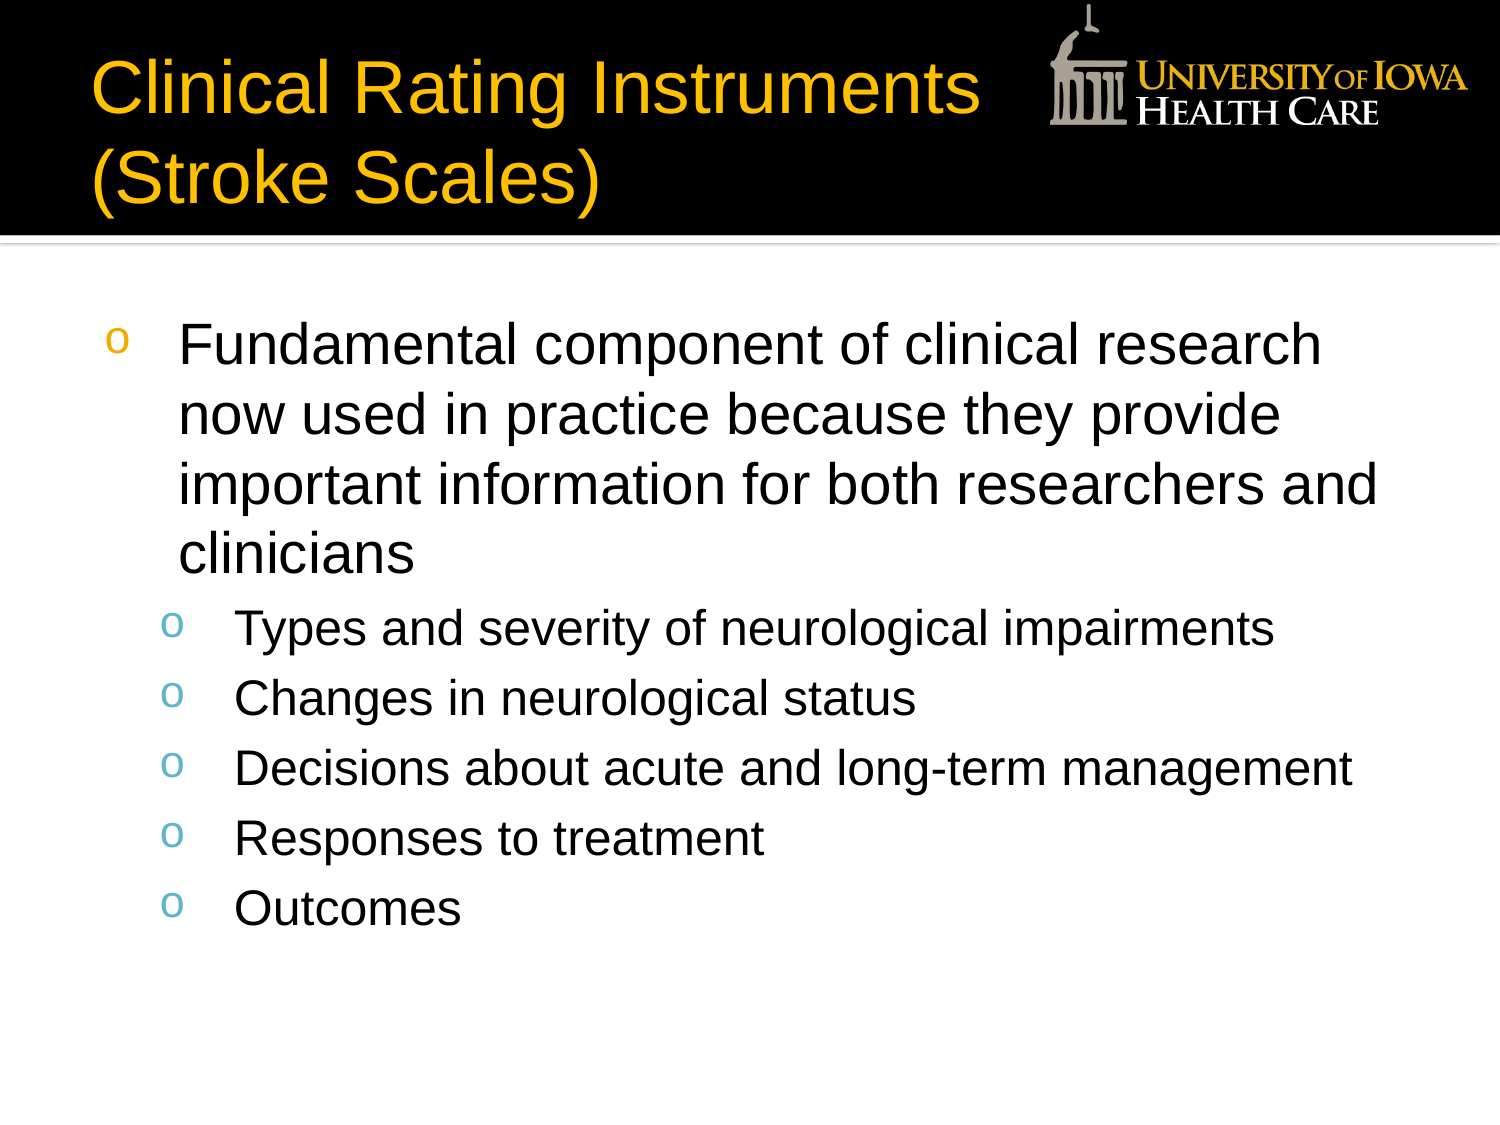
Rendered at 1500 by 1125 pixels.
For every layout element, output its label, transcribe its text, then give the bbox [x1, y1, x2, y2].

title Clinical Rating Instruments (Stroke Scales) [75, 25, 1425, 231]
picture [1050, 4, 1468, 125]
list Fundamental component of clinical research now used in practice because they provide important information for both researchers and clinicians Types and severity of neurological impairments Changes in neurological status Decisions about acute and long-term management Responses to treatment Outcomes [75, 291, 1425, 1050]
